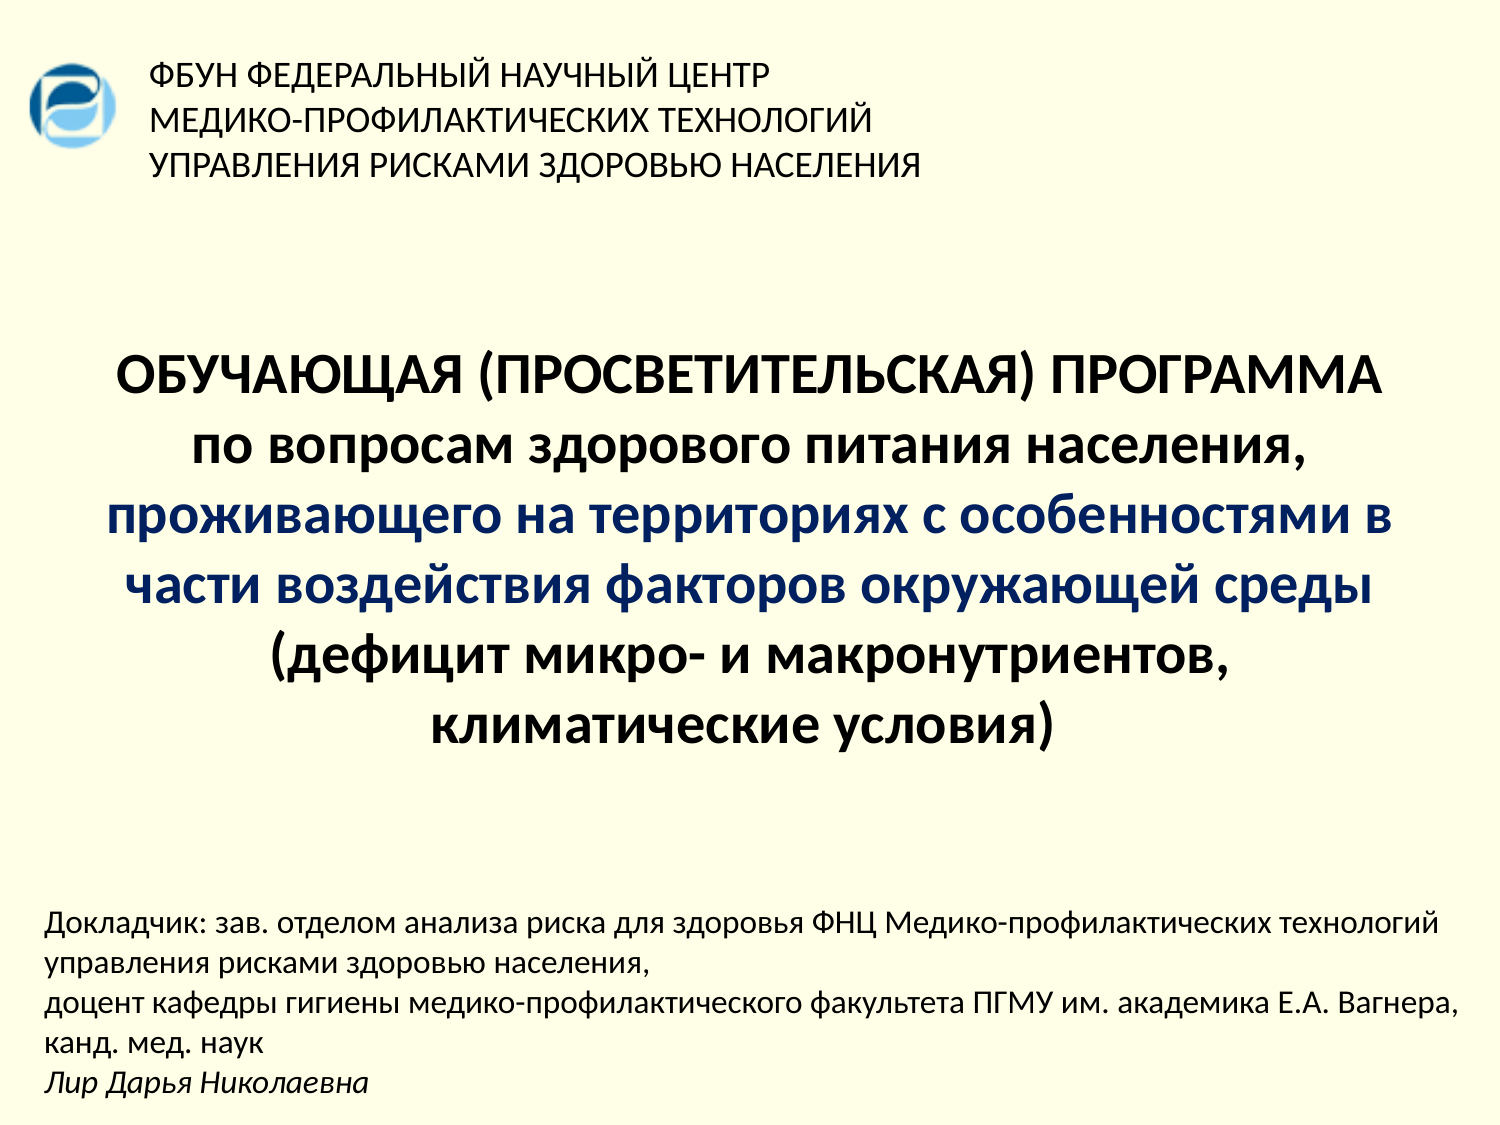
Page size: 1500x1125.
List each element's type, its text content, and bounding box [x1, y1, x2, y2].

picture [9, 42, 139, 172]
text_box ФБУН ФЕДЕРАЛЬНЫЙ НАУЧНЫЙ ЦЕНТР МЕДИКО-ПРОФИЛАКТИЧЕСКИХ ТЕХНОЛОГИЙ УПРАВЛЕНИЯ РИСКАМИ ЗДОРОВЬЮ НАСЕЛЕНИЯ [134, 42, 937, 193]
text_box Докладчик: зав. отделом анализа риска для здоровья ФНЦ Медико-профилактических технологий управления рисками здоровью населения, доцент кафедры гигиены медико-профилактического факультета ПГМУ им. академика Е.А. Вагнера, канд. мед. наук Лир Дарья Николаевна [29, 893, 1483, 1108]
title ОБУЧАЮЩАЯ (ПРОСВЕТИТЕЛЬСКАЯ) ПРОГРАММА по вопросам здорового питания населения, проживающего на территориях с особенностями в части воздействия факторов окружающей среды (дефицит микро- и макронутриентов, климатические условия) [53, 184, 1447, 893]
